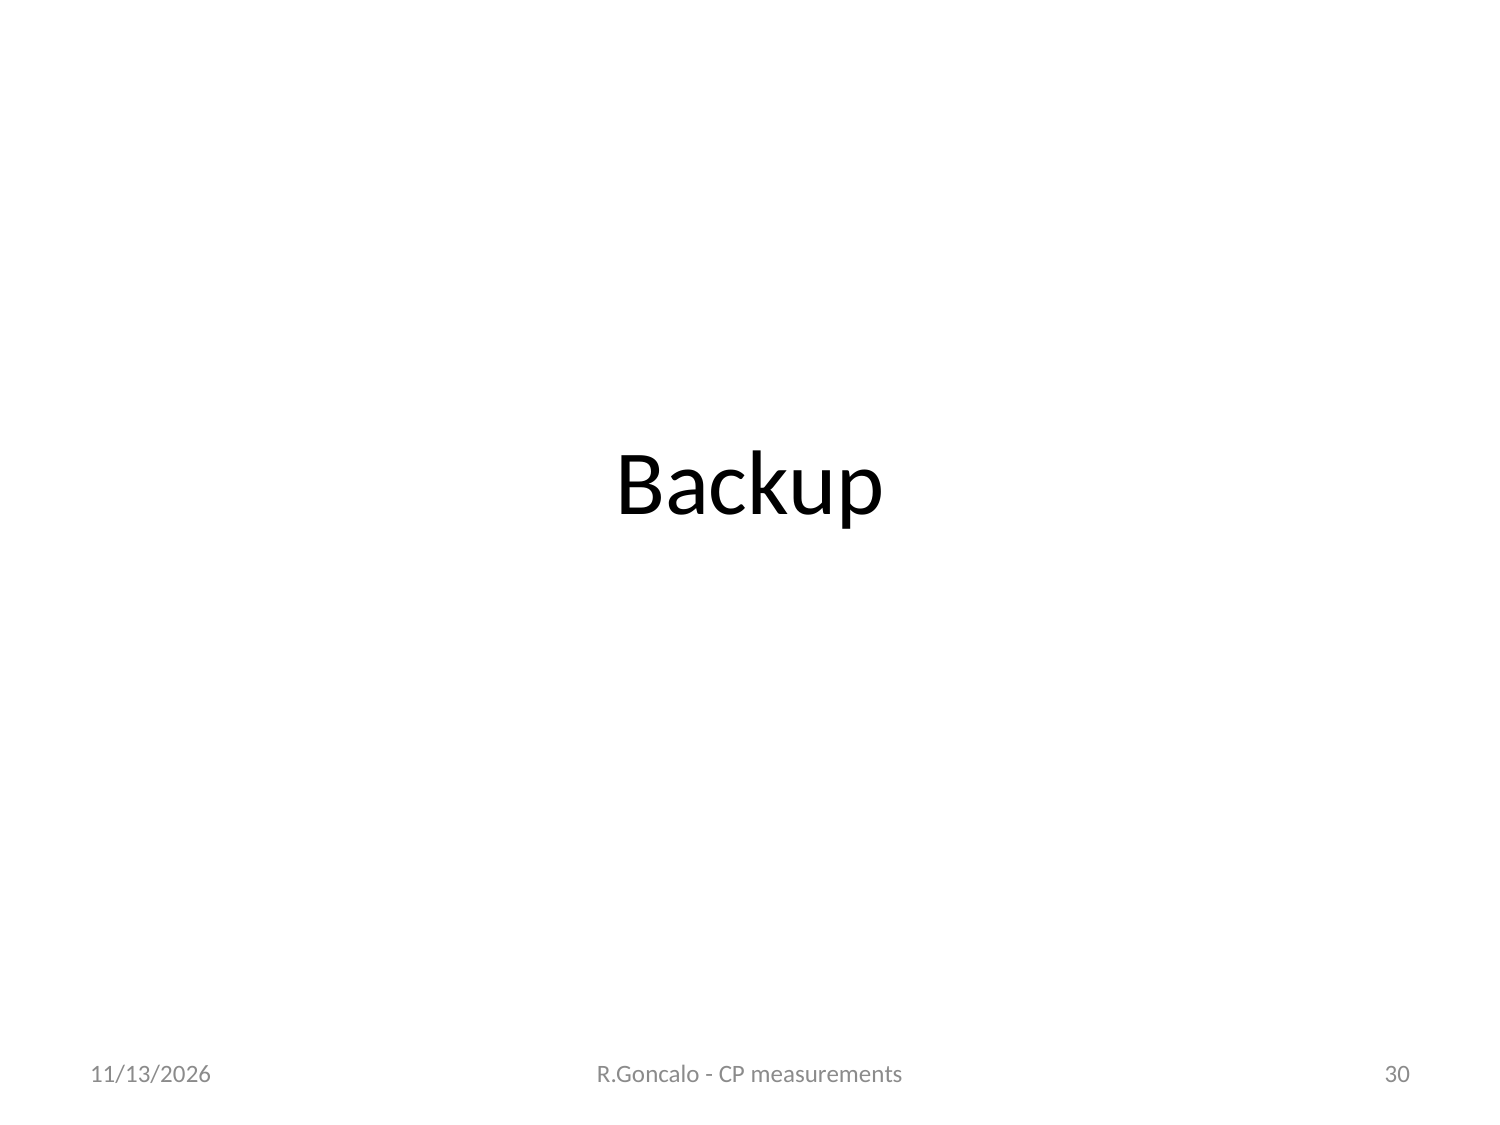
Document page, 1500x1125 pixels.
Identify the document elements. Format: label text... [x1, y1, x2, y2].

slide_number 30 [1074, 1042, 1425, 1103]
title Backup [75, 383, 1425, 572]
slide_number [75, 1042, 425, 1103]
footer R.Goncalo - CP measurements [512, 1042, 988, 1103]
